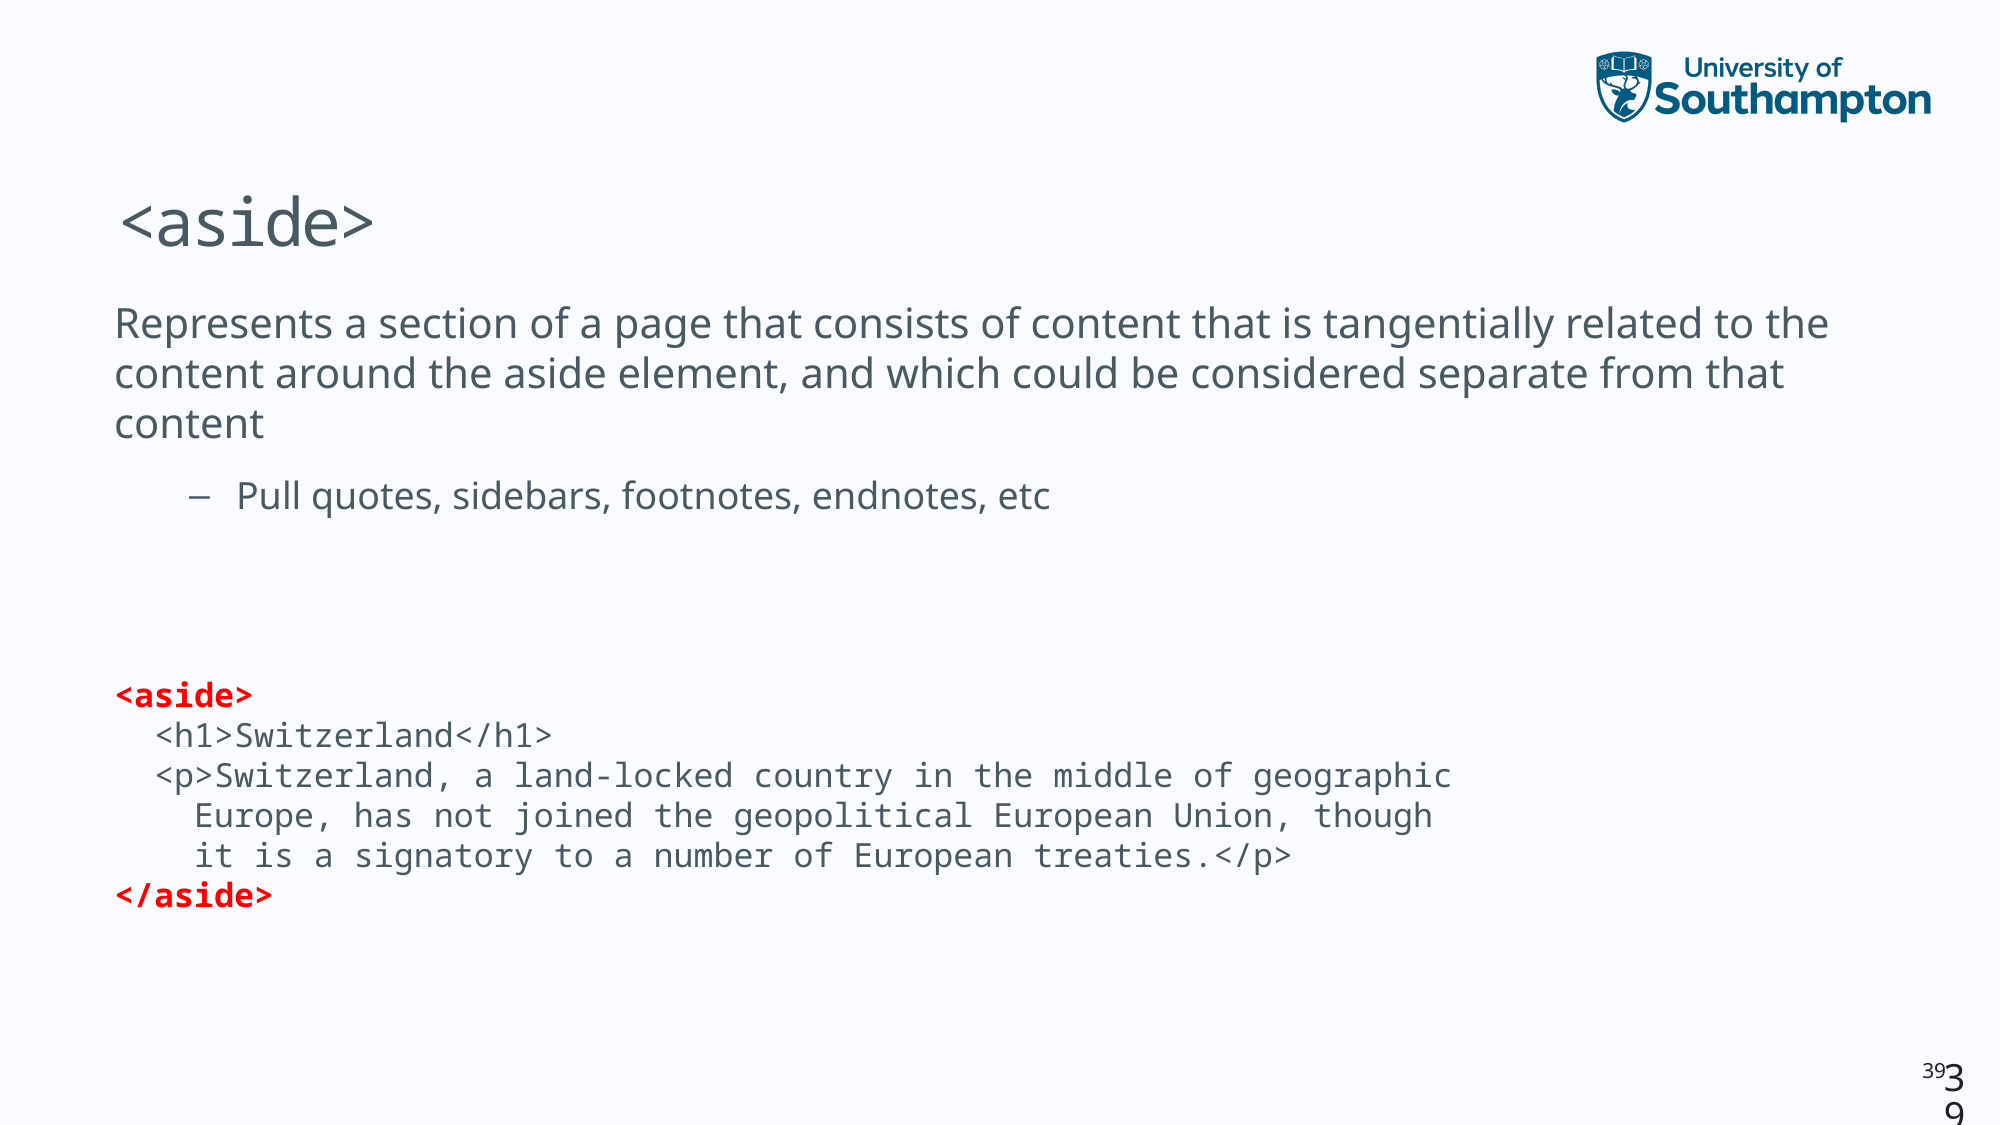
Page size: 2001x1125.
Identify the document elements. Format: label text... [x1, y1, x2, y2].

list Represents a section of a page that consists of content that is tangentially related to the content around the aside element, and which could be considered separate from that content Pull quotes, sidebars, footnotes, endnotes, etc [102, 290, 1898, 646]
picture [1782, 97, 1791, 108]
picture [1626, 78, 1648, 111]
picture [1730, 97, 1736, 113]
list <aside> <h1>Switzerland</h1> <p>Switzerland, a land-locked country in the middle of geographic Europe, has not joined the geopolitical European Union, though it is a signatory to a number of European treaties.</p> </aside> [102, 668, 1898, 1024]
picture [1600, 80, 1617, 111]
slide_number 39 [1929, 1046, 2000, 1094]
title <aside> [102, 113, 1882, 268]
picture [1847, 97, 1857, 108]
picture [1823, 97, 1830, 113]
picture [1758, 97, 1766, 113]
picture [1626, 76, 1636, 88]
picture [1808, 97, 1815, 113]
picture [1527, 0, 2000, 220]
picture [1689, 97, 1698, 108]
picture [1607, 76, 1624, 88]
